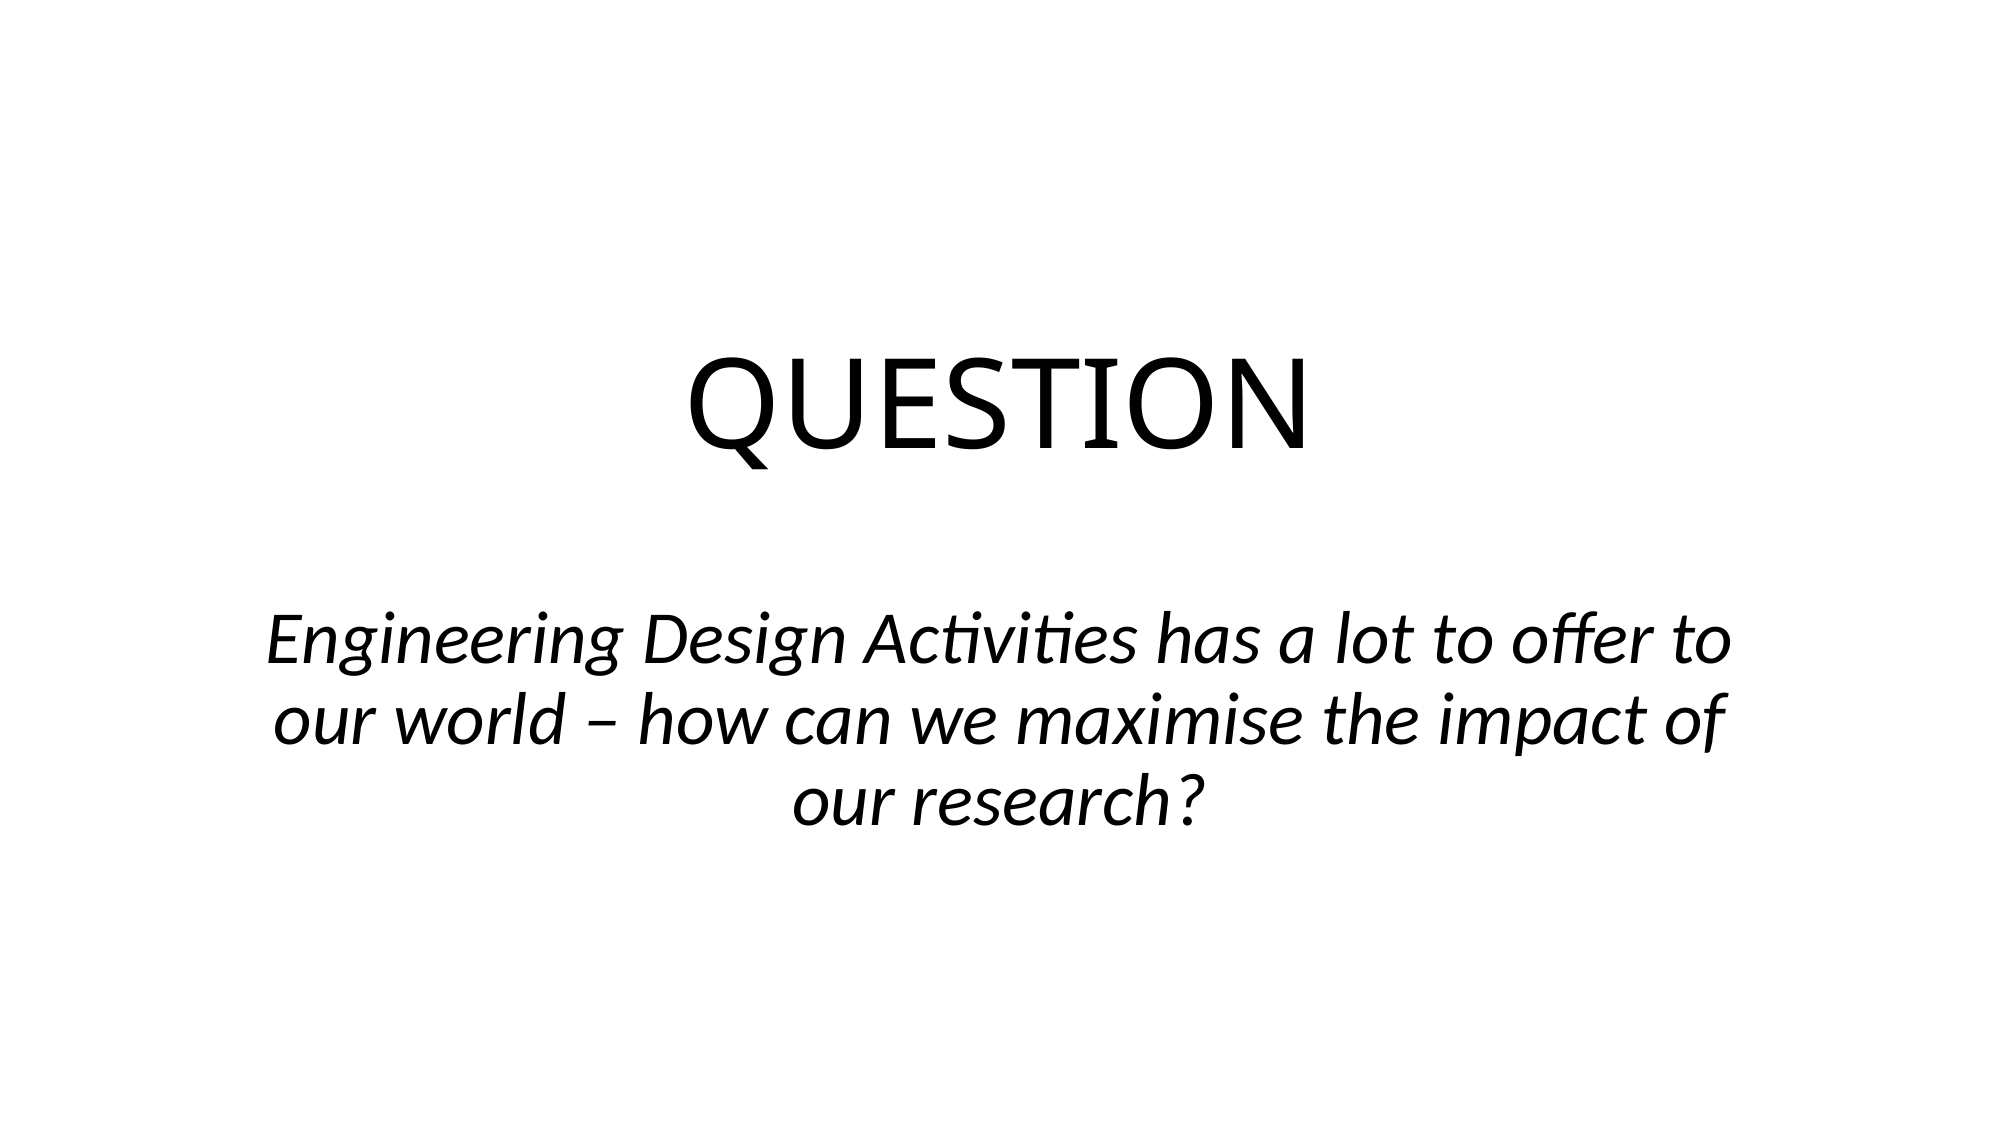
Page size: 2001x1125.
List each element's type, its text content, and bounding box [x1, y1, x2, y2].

title QUESTION [249, 184, 1750, 483]
subtitle Engineering Design Activities has a lot to offer to our world – how can we maximise the impact of our research? [249, 590, 1750, 863]
